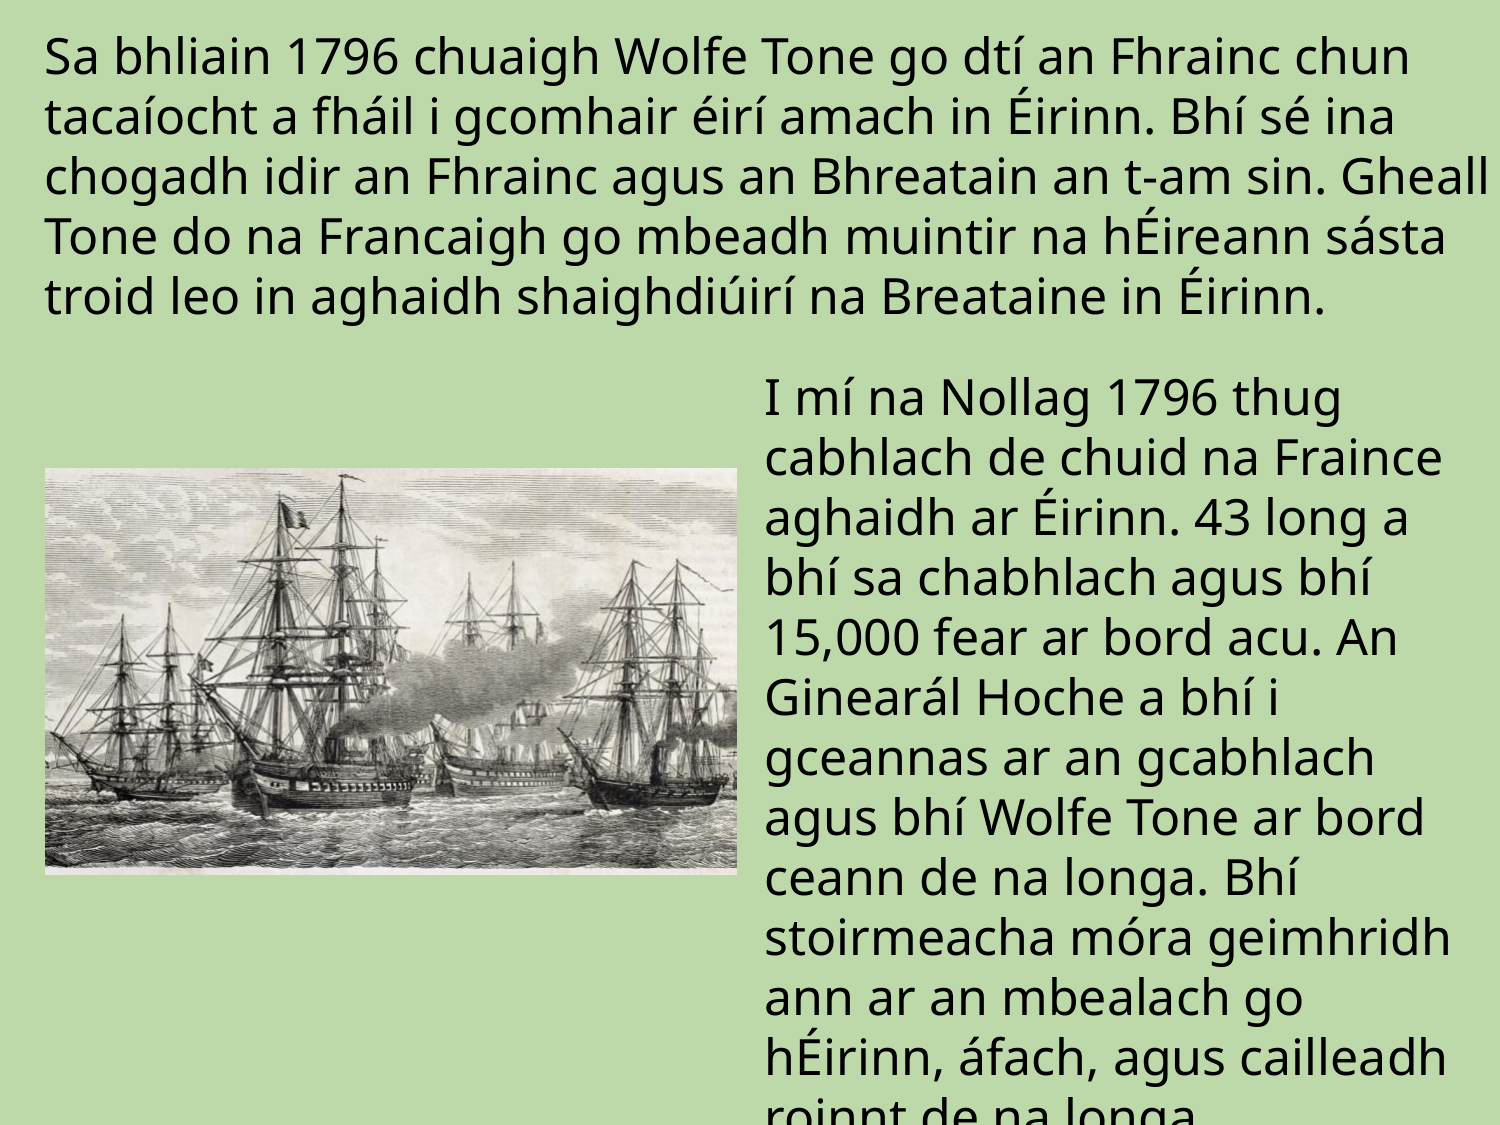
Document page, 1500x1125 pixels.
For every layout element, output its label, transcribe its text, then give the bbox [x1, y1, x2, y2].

picture [44, 468, 737, 875]
text_box I mí na Nollag 1796 thug cabhlach de chuid na Fraince aghaidh ar Éirinn. 43 long a bhí sa chabhlach agus bhí 15,000 fear ar bord acu. An Ginearál Hoche a bhí i gceannas ar an gcabhlach agus bhí Wolfe Tone ar bord ceann de na longa. Bhí stoirmeacha móra geimhridh ann ar an mbealach go hÉirinn, áfach, agus cailleadh roinnt de na longa. [750, 358, 1499, 1125]
text_box Sa bhliain 1796 chuaigh Wolfe Tone go dtí an Fhrainc chun tacaíocht a fháil i gcomhair éirí amach in Éirinn. Bhí sé ina chogadh idir an Fhrainc agus an Bhreatain an t-am sin. Gheall Tone do na Francaigh go mbeadh muintir na hÉireann sásta troid leo in aghaidh shaighdiúirí na Breataine in Éirinn. [29, 16, 1500, 332]
